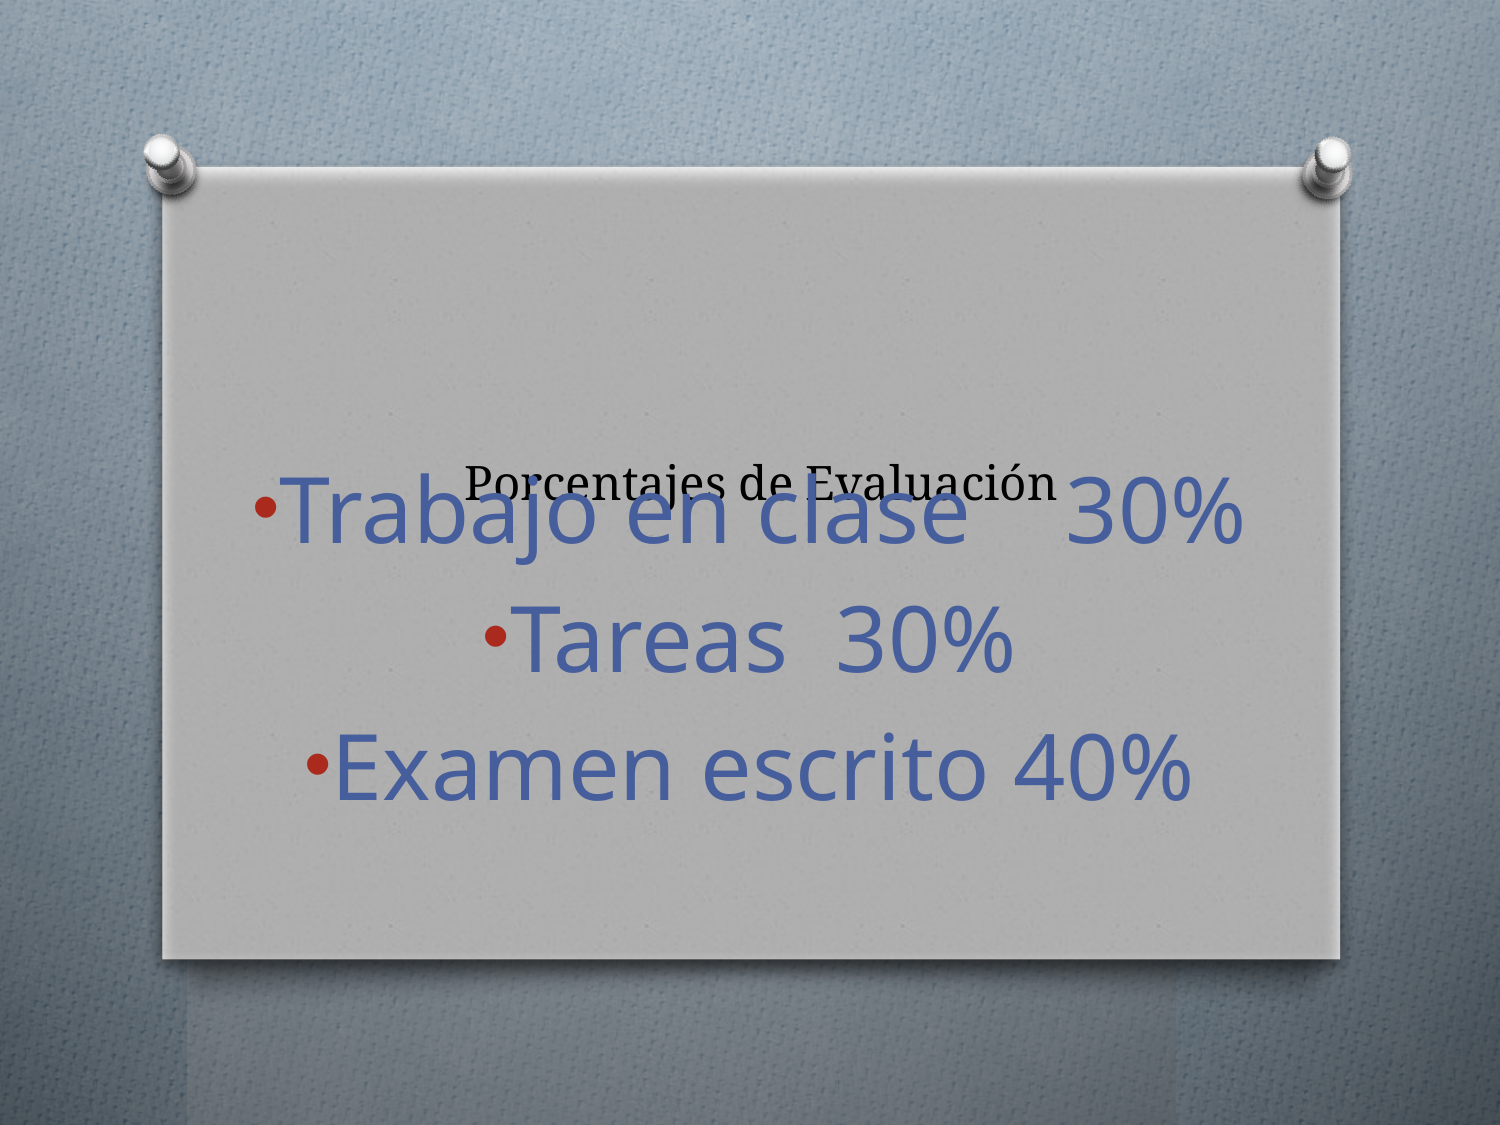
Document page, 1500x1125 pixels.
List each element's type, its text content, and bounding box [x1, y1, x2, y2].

title Porcentajes de Evaluación [123, 255, 1399, 563]
picture [1274, 109, 1396, 230]
subtitle Trabajo en clase 30% Tareas 30% Examen escrito 40% [225, 444, 1275, 925]
picture [112, 100, 235, 224]
